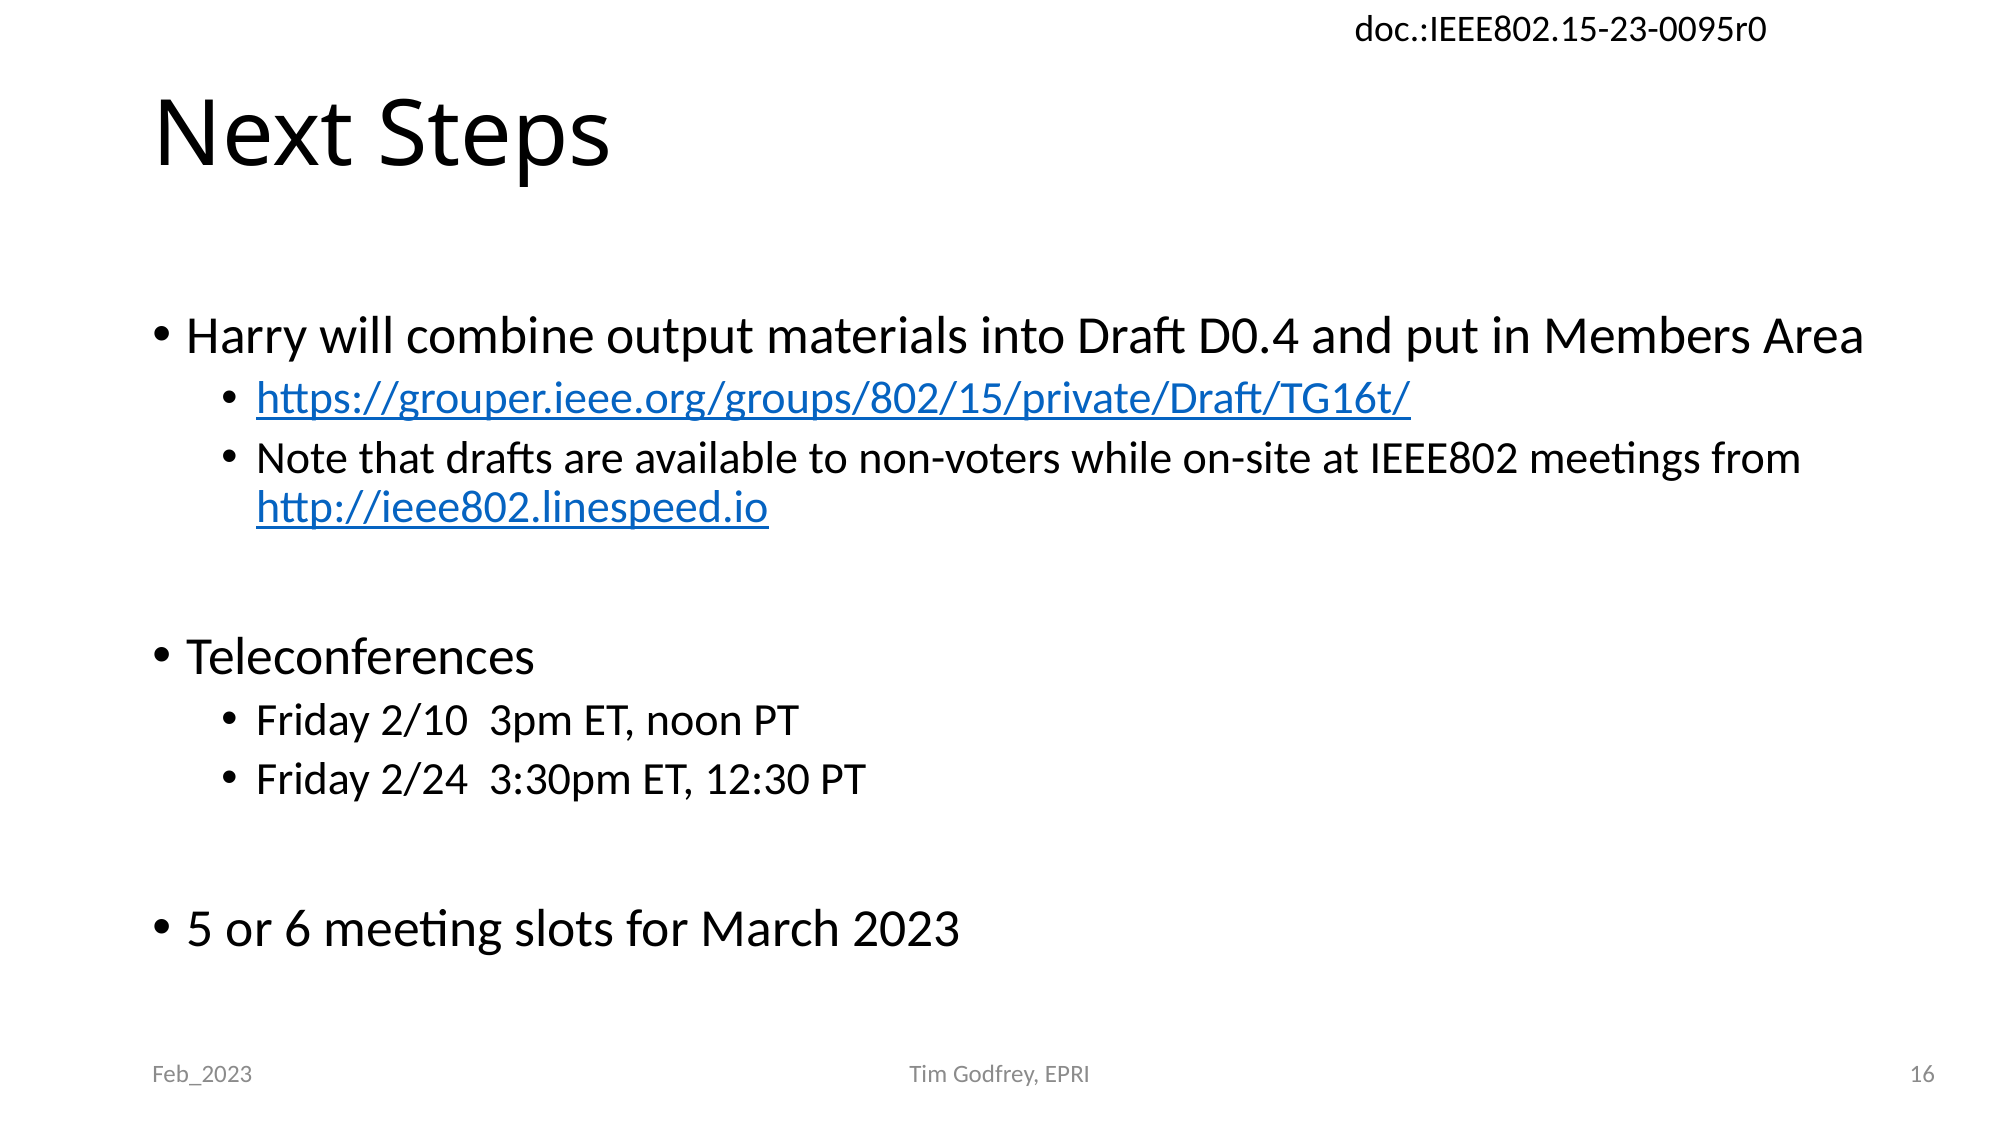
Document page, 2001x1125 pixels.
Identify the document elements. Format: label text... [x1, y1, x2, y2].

slide_number 16 [1462, 1042, 1950, 1103]
slide_number Feb_2023 [137, 1042, 588, 1103]
list Harry will combine output materials into Draft D0.4 and put in Members Area https://grouper.ieee.org/groups/802/15/private/Draft/TG16t/ Note that drafts are available to non-voters while on-site at IEEE802 meetings from http://ieee802.linespeed.io Teleconferences Friday 2/10 3pm ET, noon PT Friday 2/24 3:30pm ET, 12:30 PT 5 or 6 meeting slots for March 2023 [137, 299, 1888, 1014]
title Next Steps [137, 59, 1863, 213]
footer Tim Godfrey, EPRI [662, 1042, 1338, 1103]
